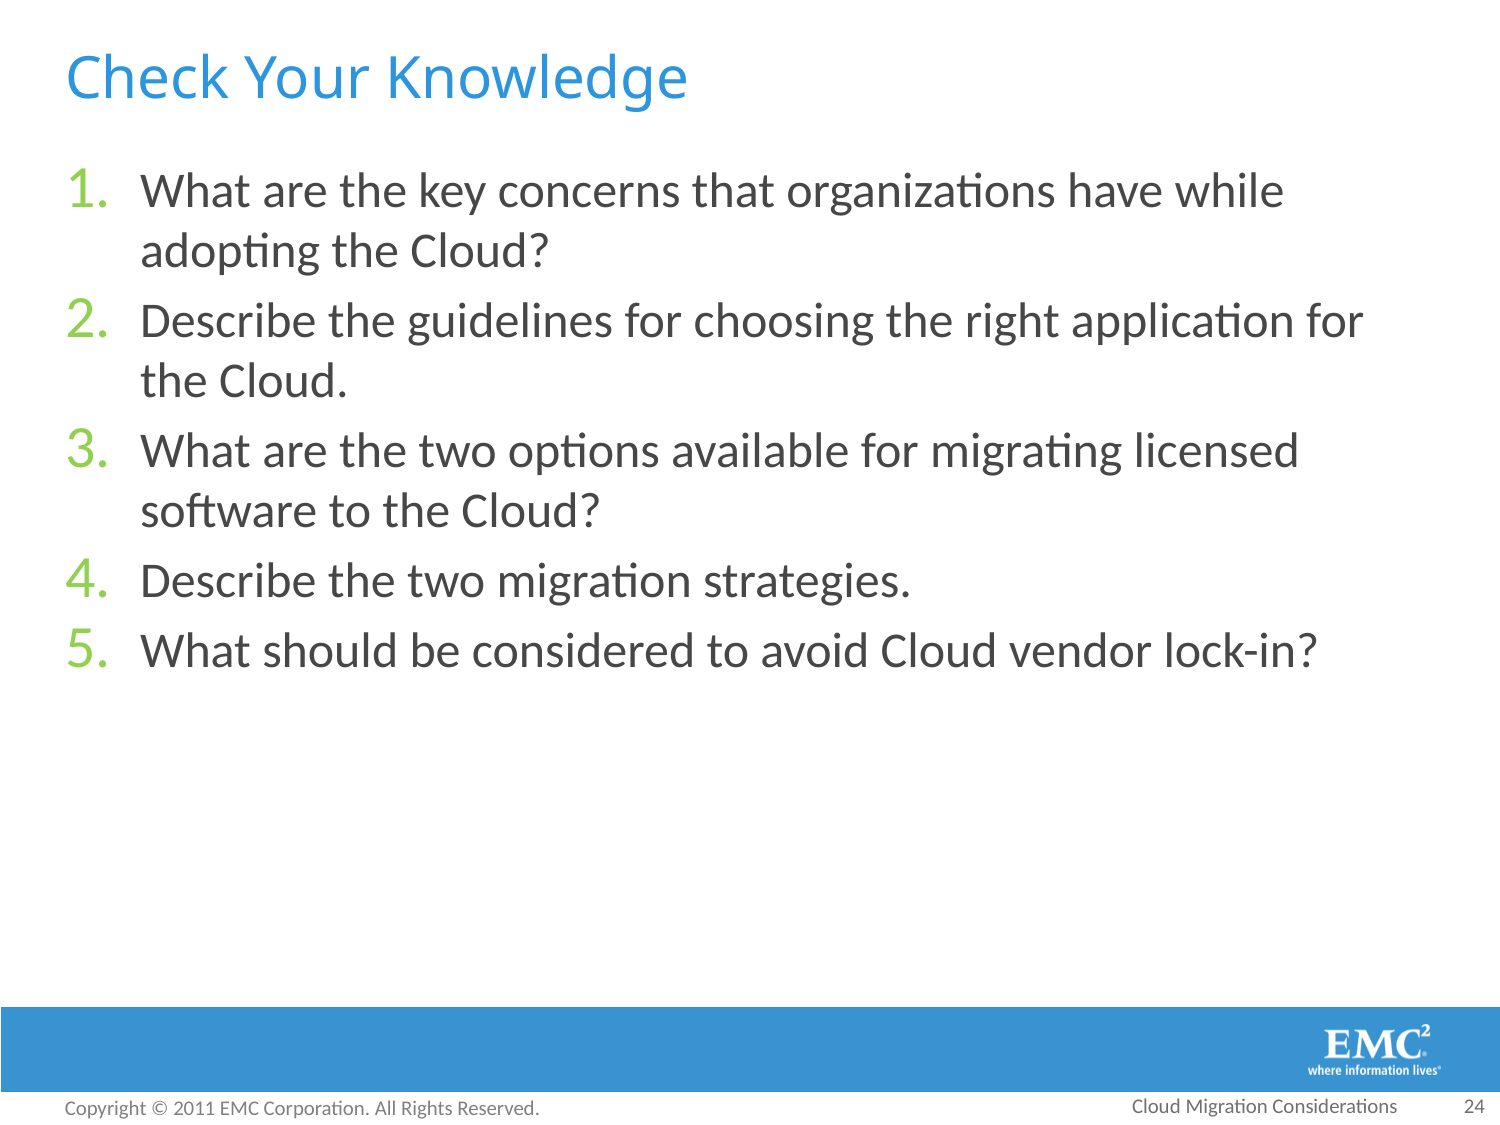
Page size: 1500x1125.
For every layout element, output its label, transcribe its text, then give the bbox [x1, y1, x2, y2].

list What are the key concerns that organizations have while adopting the Cloud? Describe the guidelines for choosing the right application for the Cloud. What are the two options available for migrating licensed software to the Cloud? Describe the two migration strategies. What should be considered to avoid Cloud vendor lock-in? [49, 149, 1438, 863]
footer Cloud Migration Considerations [725, 1087, 1413, 1125]
slide_number 24 [1425, 1087, 1500, 1125]
title Check Your Knowledge [49, 12, 1438, 138]
picture [0, 1006, 1500, 1093]
